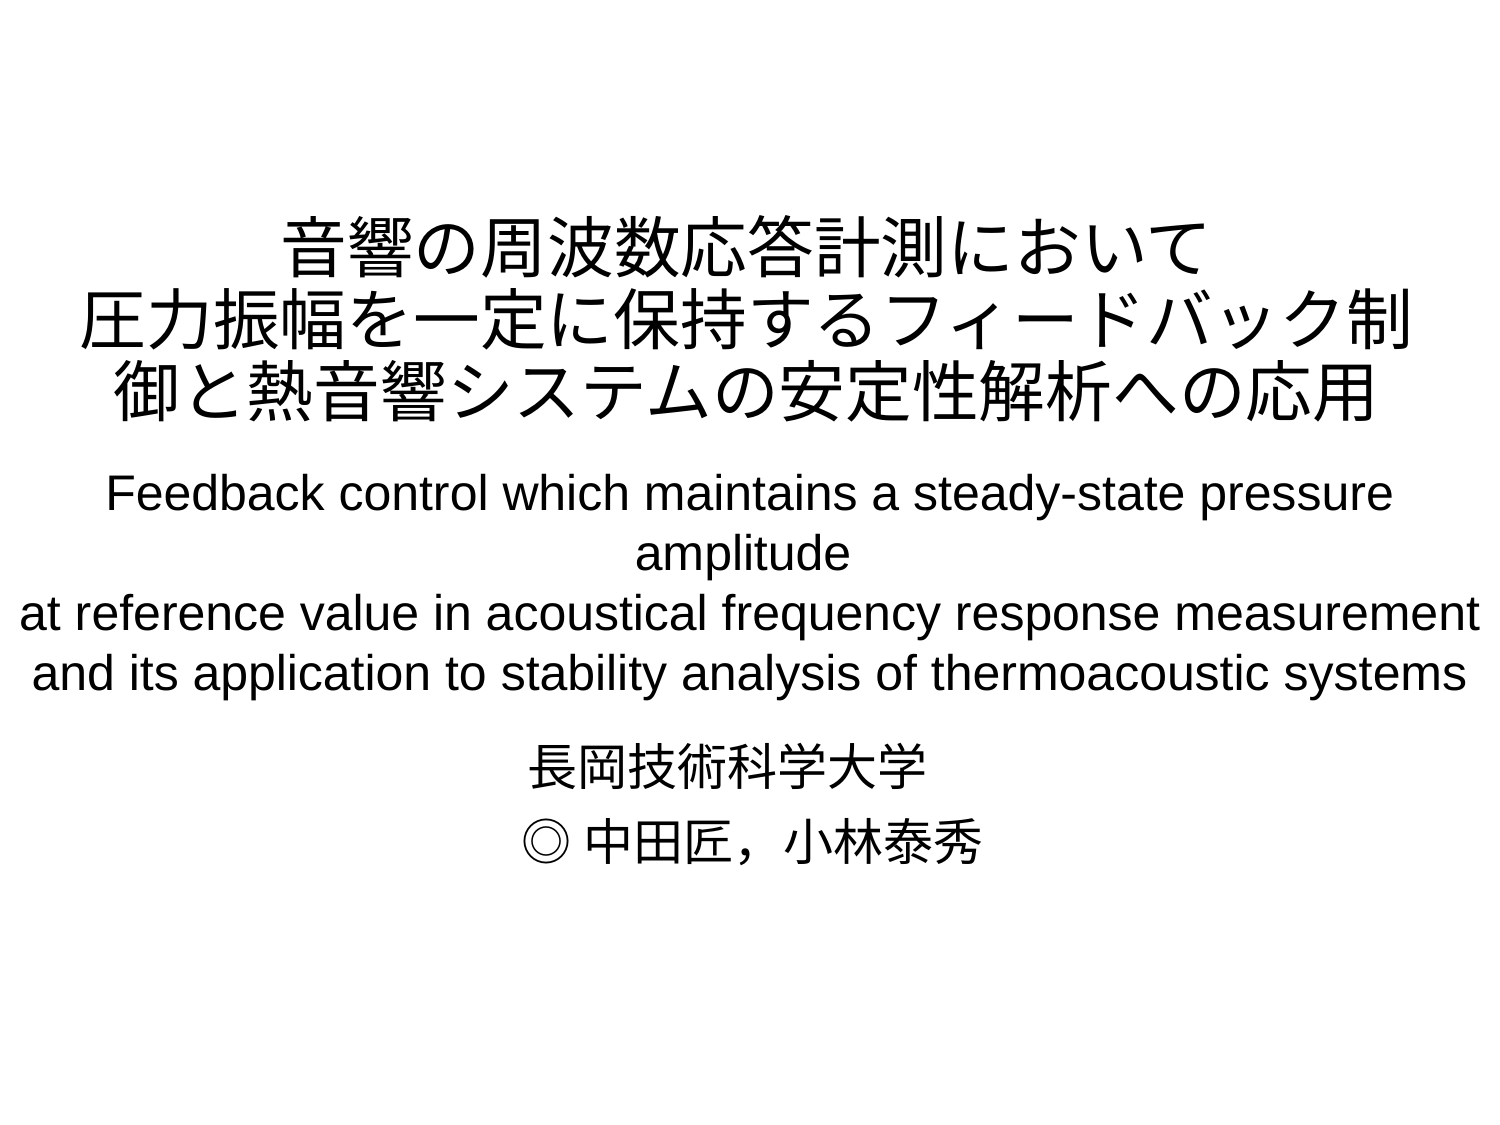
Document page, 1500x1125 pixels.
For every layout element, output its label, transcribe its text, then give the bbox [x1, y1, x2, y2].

text_box Feedback control which maintains a steady-state pressure amplitude at reference value in acoustical frequency response measurement and its application to stability analysis of thermoacoustic systems [0, 452, 1500, 708]
title 音響の周波数応答計測において 圧力振幅を一定に保持するフィードバック制御と熱音響システムの安定性解析への応用 [52, 171, 1441, 439]
subtitle 長岡技術科学大学 ◎中田匠，小林泰秀 [227, 735, 1278, 880]
